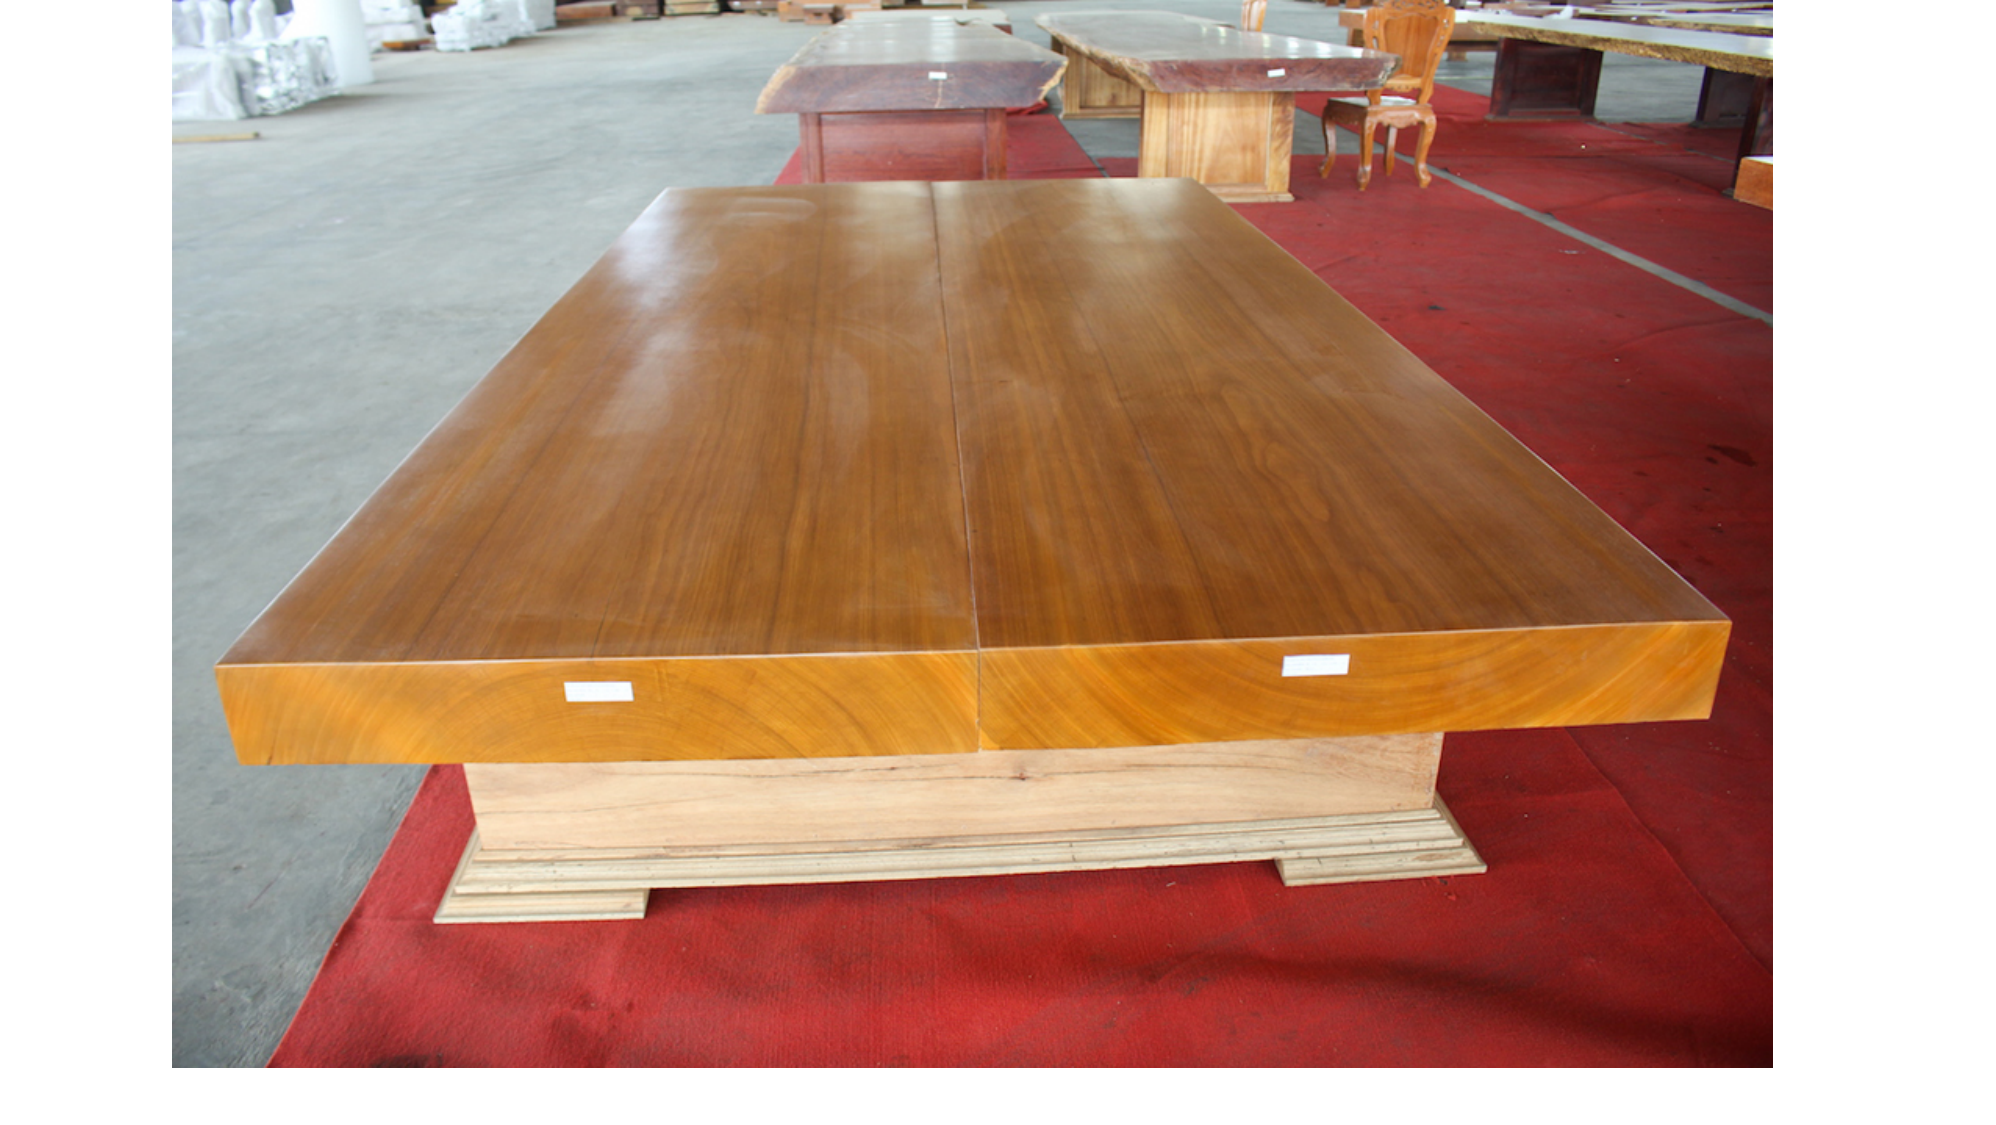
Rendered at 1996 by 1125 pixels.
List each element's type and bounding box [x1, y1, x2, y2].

picture [172, 0, 1773, 1068]
